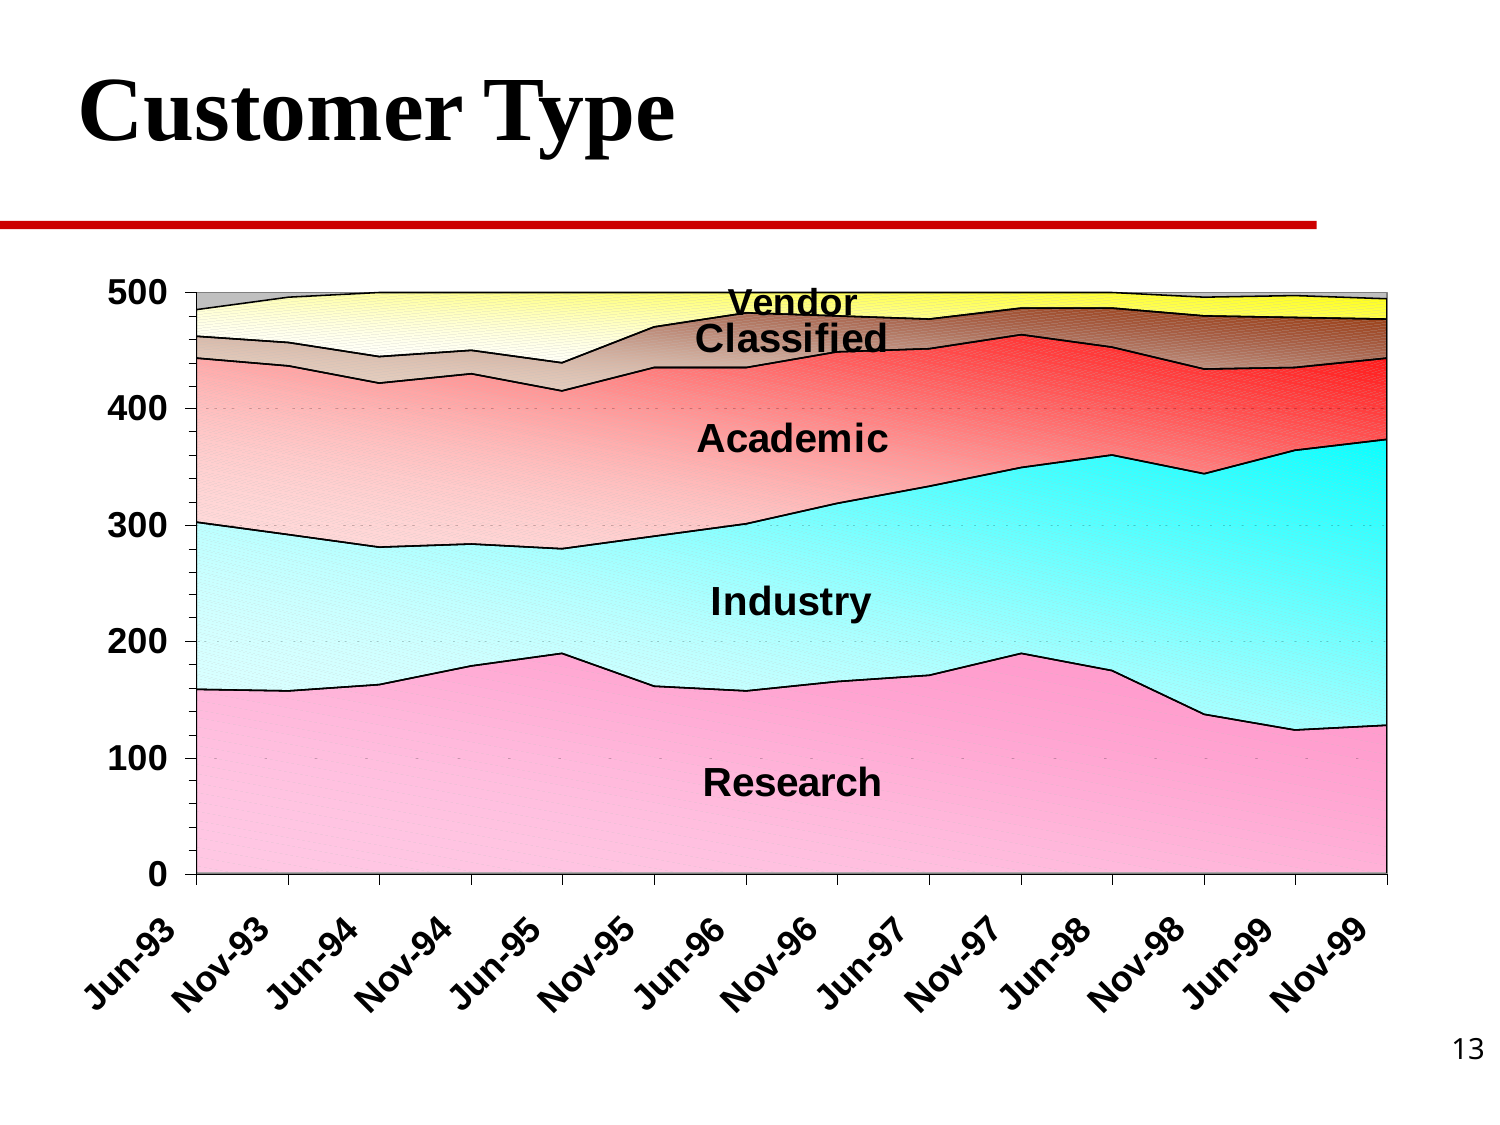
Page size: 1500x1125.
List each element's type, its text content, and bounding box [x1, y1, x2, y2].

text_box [41, 239, 1411, 1054]
slide_number 13 [1187, 1012, 1500, 1088]
title Customer Type [62, 43, 1338, 165]
